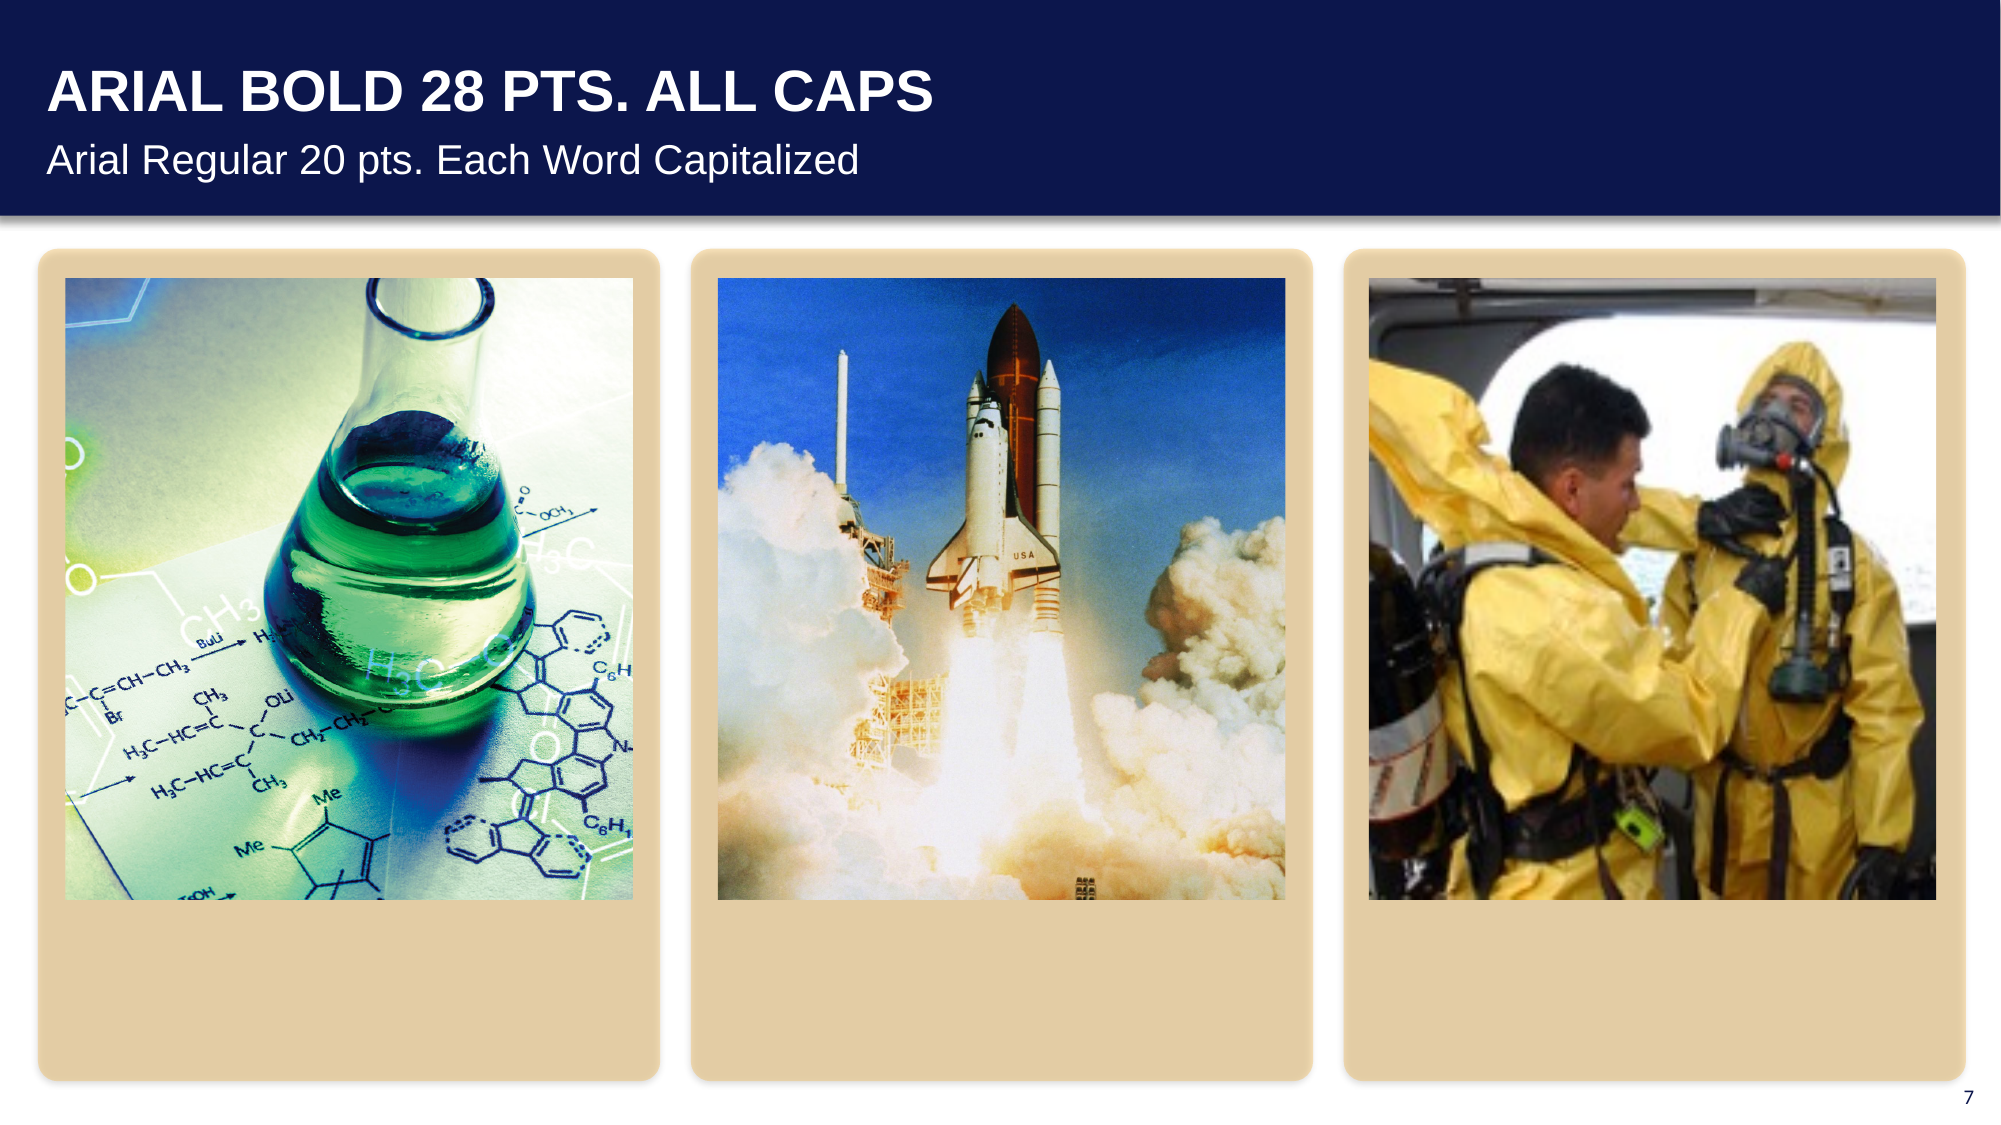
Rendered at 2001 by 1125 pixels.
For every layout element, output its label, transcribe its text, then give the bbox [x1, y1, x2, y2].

list Arial Regular 20 pts. Each Word Capitalized [46, 129, 1941, 173]
picture [717, 277, 1286, 900]
picture [65, 277, 633, 900]
title ARIAL BOLD 28 PTS. ALL CAPS [46, 45, 1941, 122]
picture [1368, 277, 1937, 900]
